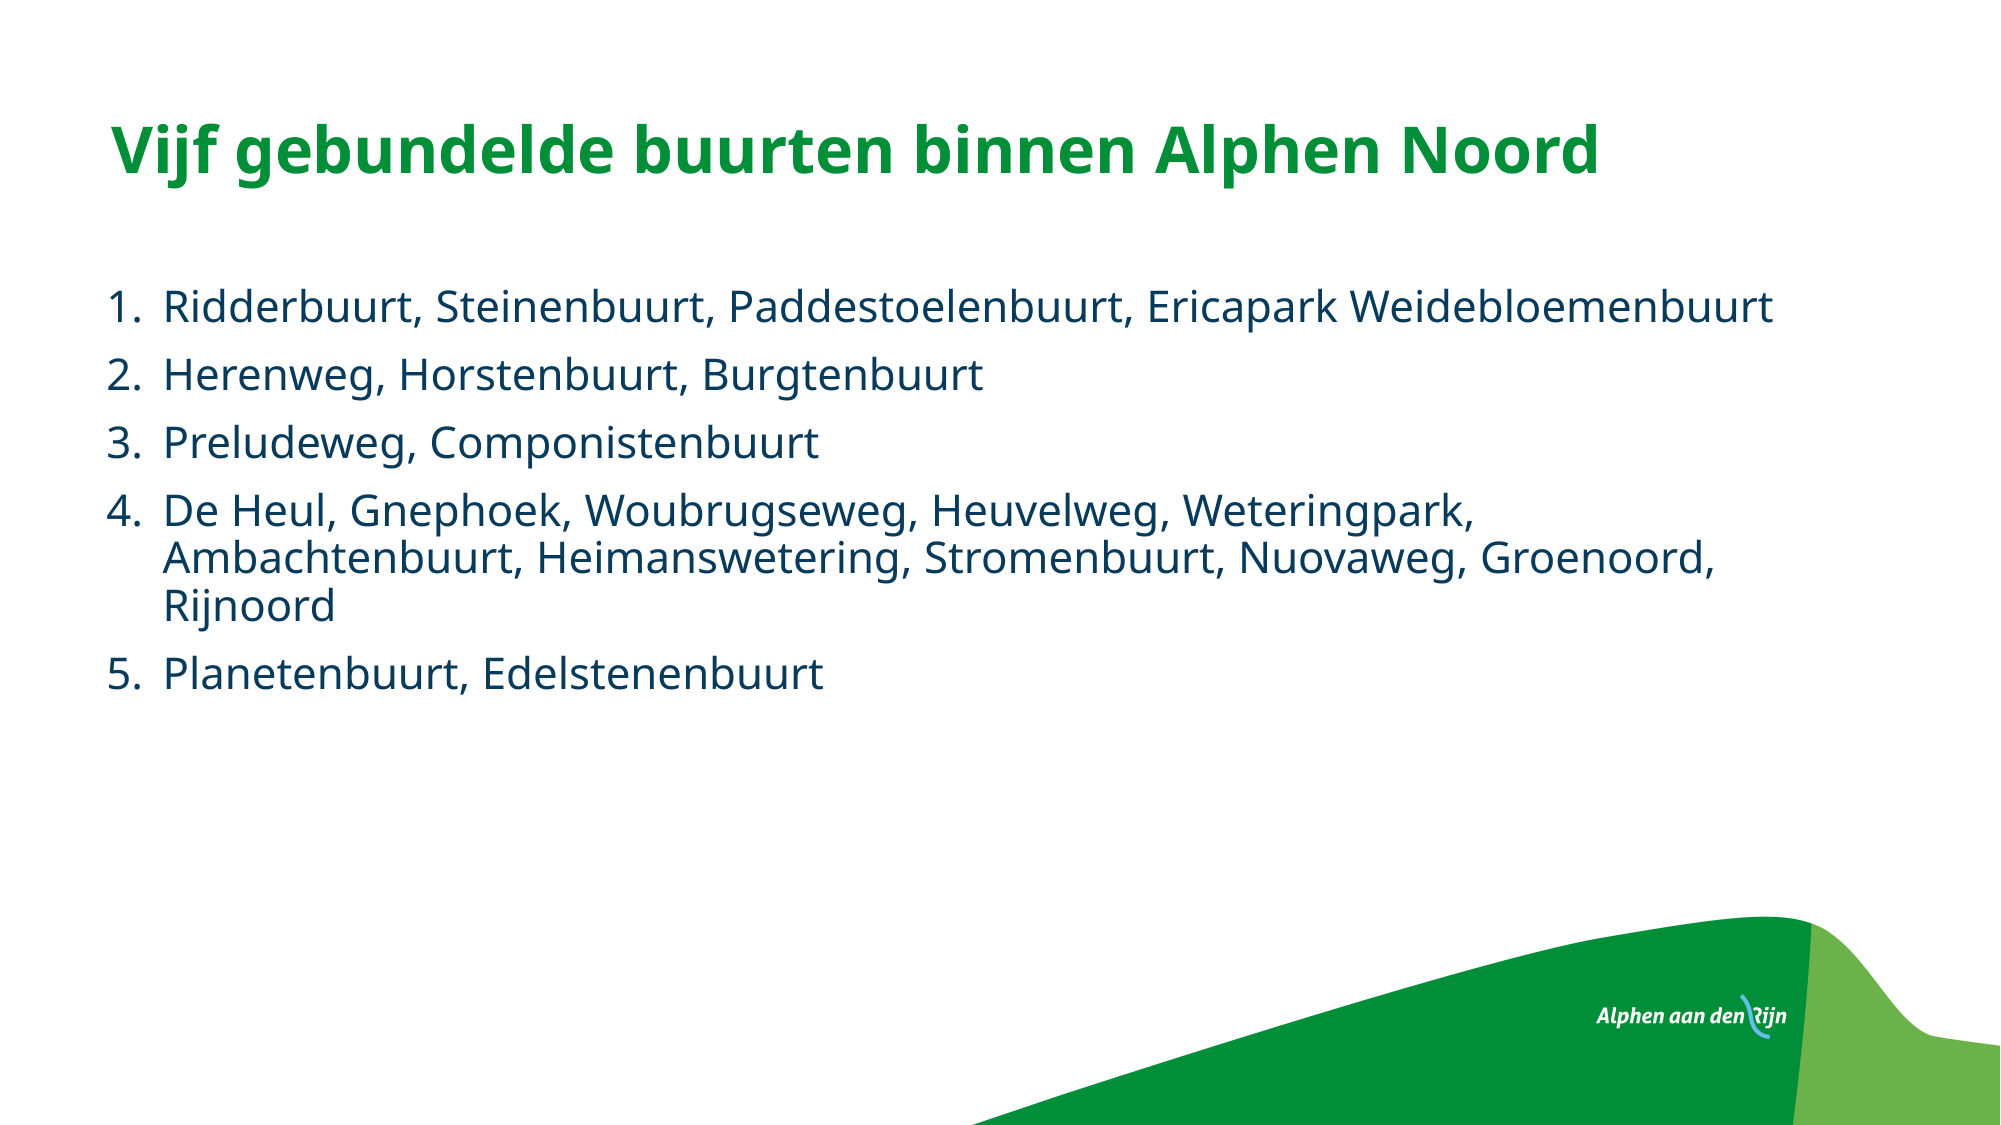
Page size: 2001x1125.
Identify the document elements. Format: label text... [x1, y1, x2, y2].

text_box [91, 101, 1859, 253]
text_box [91, 296, 1501, 914]
list Ridderbuurt, Steinenbuurt, Paddestoelenbuurt, Ericapark Weidebloemenbuurt Herenweg, Horstenbuurt, Burgtenbuurt Preludeweg, Componistenbuurt De Heul, Gnephoek, Woubrugseweg, Heuvelweg, Weteringpark, Ambachtenbuurt, Heimanswetering, Stromenbuurt, Nuovaweg, Groenoord, Rijnoord Planetenbuurt, Edelstenenbuurt [91, 253, 1817, 925]
picture [0, 0, 2000, 1125]
text_box Vijf gebundelde buurten binnen Alphen Noord [96, 101, 1659, 194]
